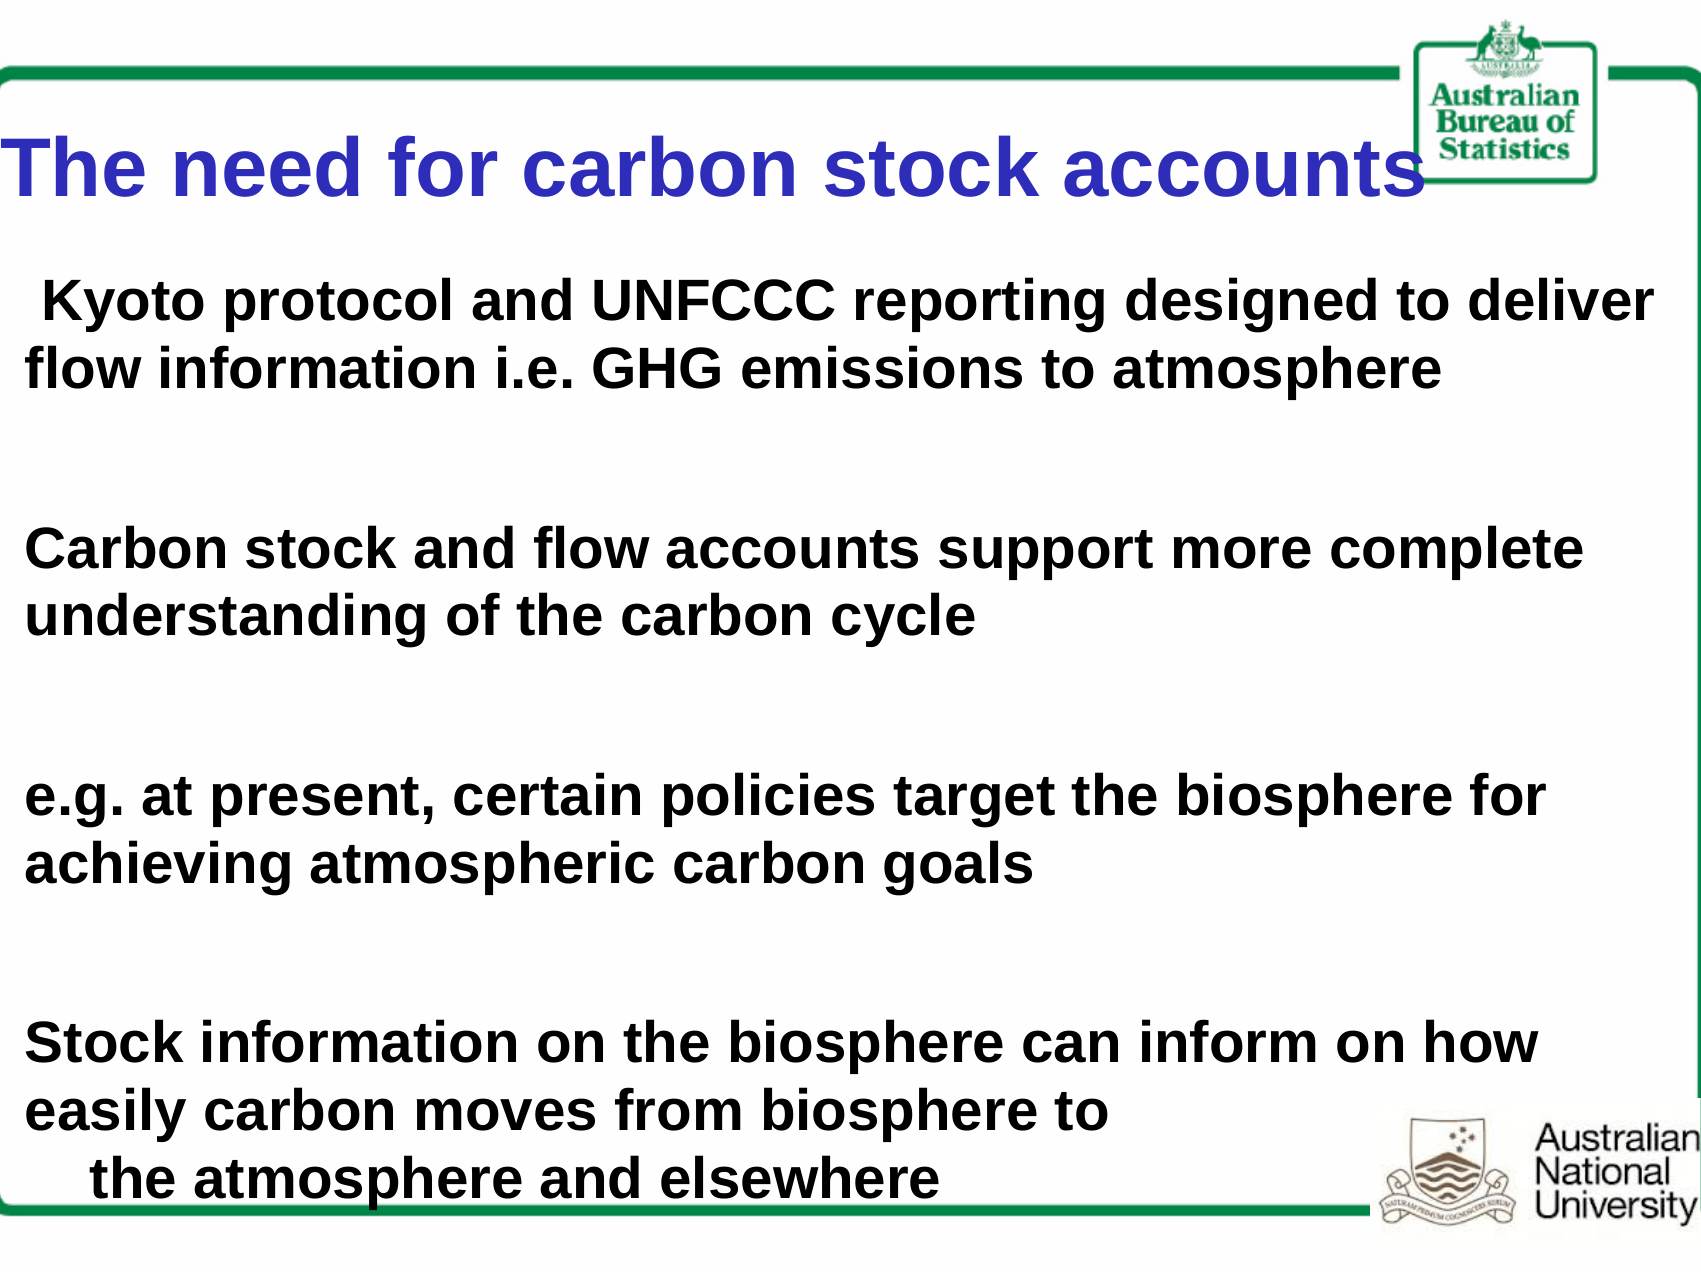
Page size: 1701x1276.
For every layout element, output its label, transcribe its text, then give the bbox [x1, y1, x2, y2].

text_box Kyoto protocol and UNFCCC reporting designed to deliver flow information i.e. GHG emissions to atmosphere Carbon stock and flow accounts support more complete understanding of the carbon cycle e.g. at present, certain policies target the biosphere for achieving atmospheric carbon goals Stock information on the biosphere can inform on how easily carbon moves from biosphere to the atmosphere and elsewhere [25, 266, 1680, 1276]
picture [0, 0, 1701, 1269]
text_box The need for carbon stock accounts [0, 118, 1462, 217]
